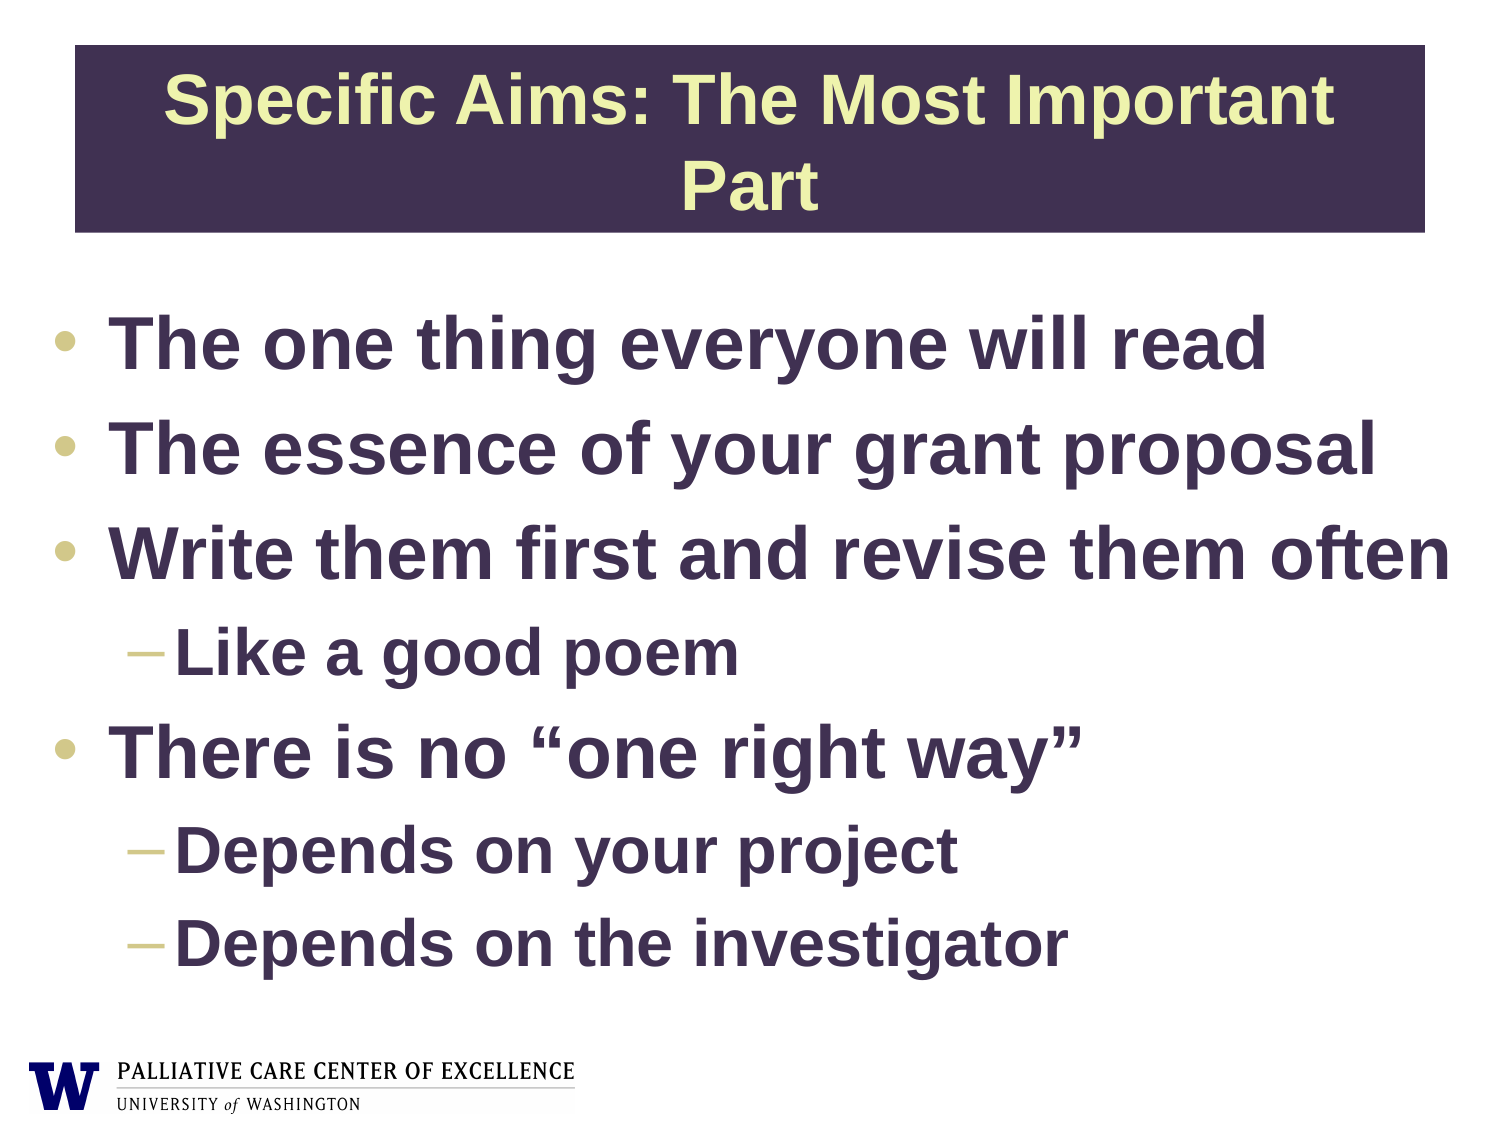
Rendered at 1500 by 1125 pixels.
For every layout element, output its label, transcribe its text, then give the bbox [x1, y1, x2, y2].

picture [29, 1062, 575, 1114]
list The one thing everyone will read The essence of your grant proposal Write them first and revise them often Like a good poem There is no “one right way” Depends on your project Depends on the investigator [37, 287, 1475, 1014]
title Specific Aims: The Most Important Part [75, 45, 1425, 233]
